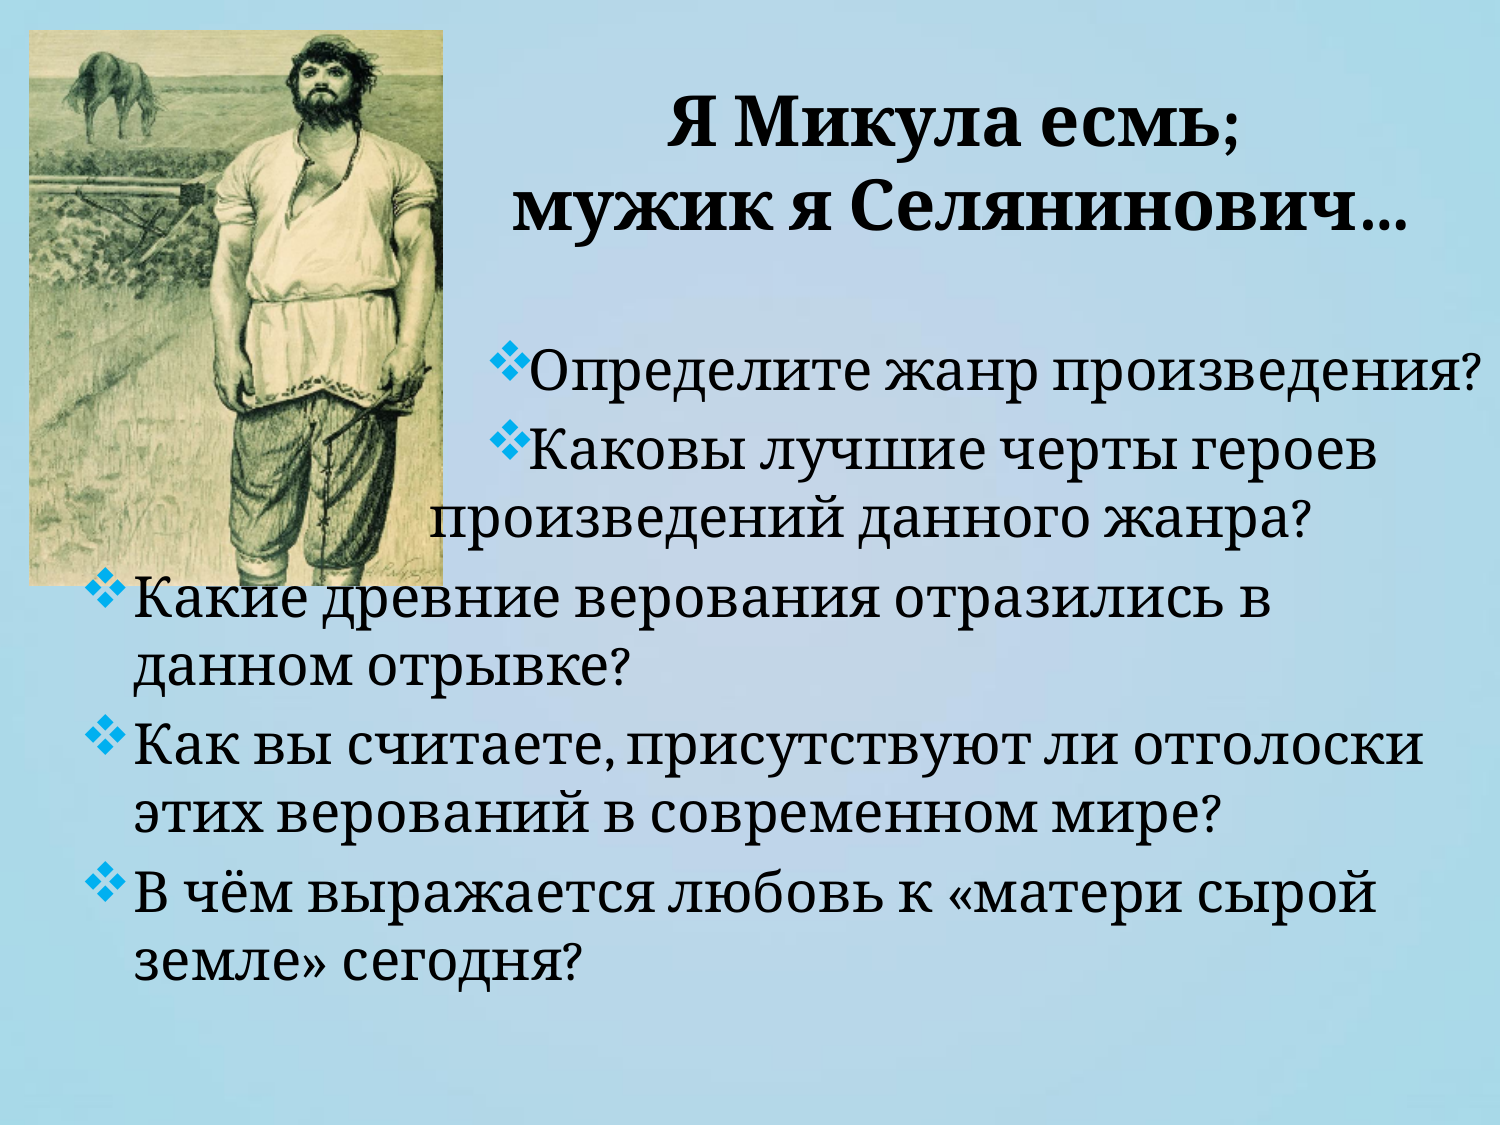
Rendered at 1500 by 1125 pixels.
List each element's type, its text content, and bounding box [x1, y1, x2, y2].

picture [0, 0, 1500, 1125]
title Я Микула есмь; мужик я Селянинович… [454, 66, 1471, 254]
list Определите жанр произведения? Каковы лучшие черты героев произведений данного жанра? Какие древние верования отразились в данном отрывке? Как вы считаете, присутствуют ли отголоски этих верований в современном мире? В чём выражается любовь к «матери сырой земле» сегодня? [64, 326, 1500, 1083]
